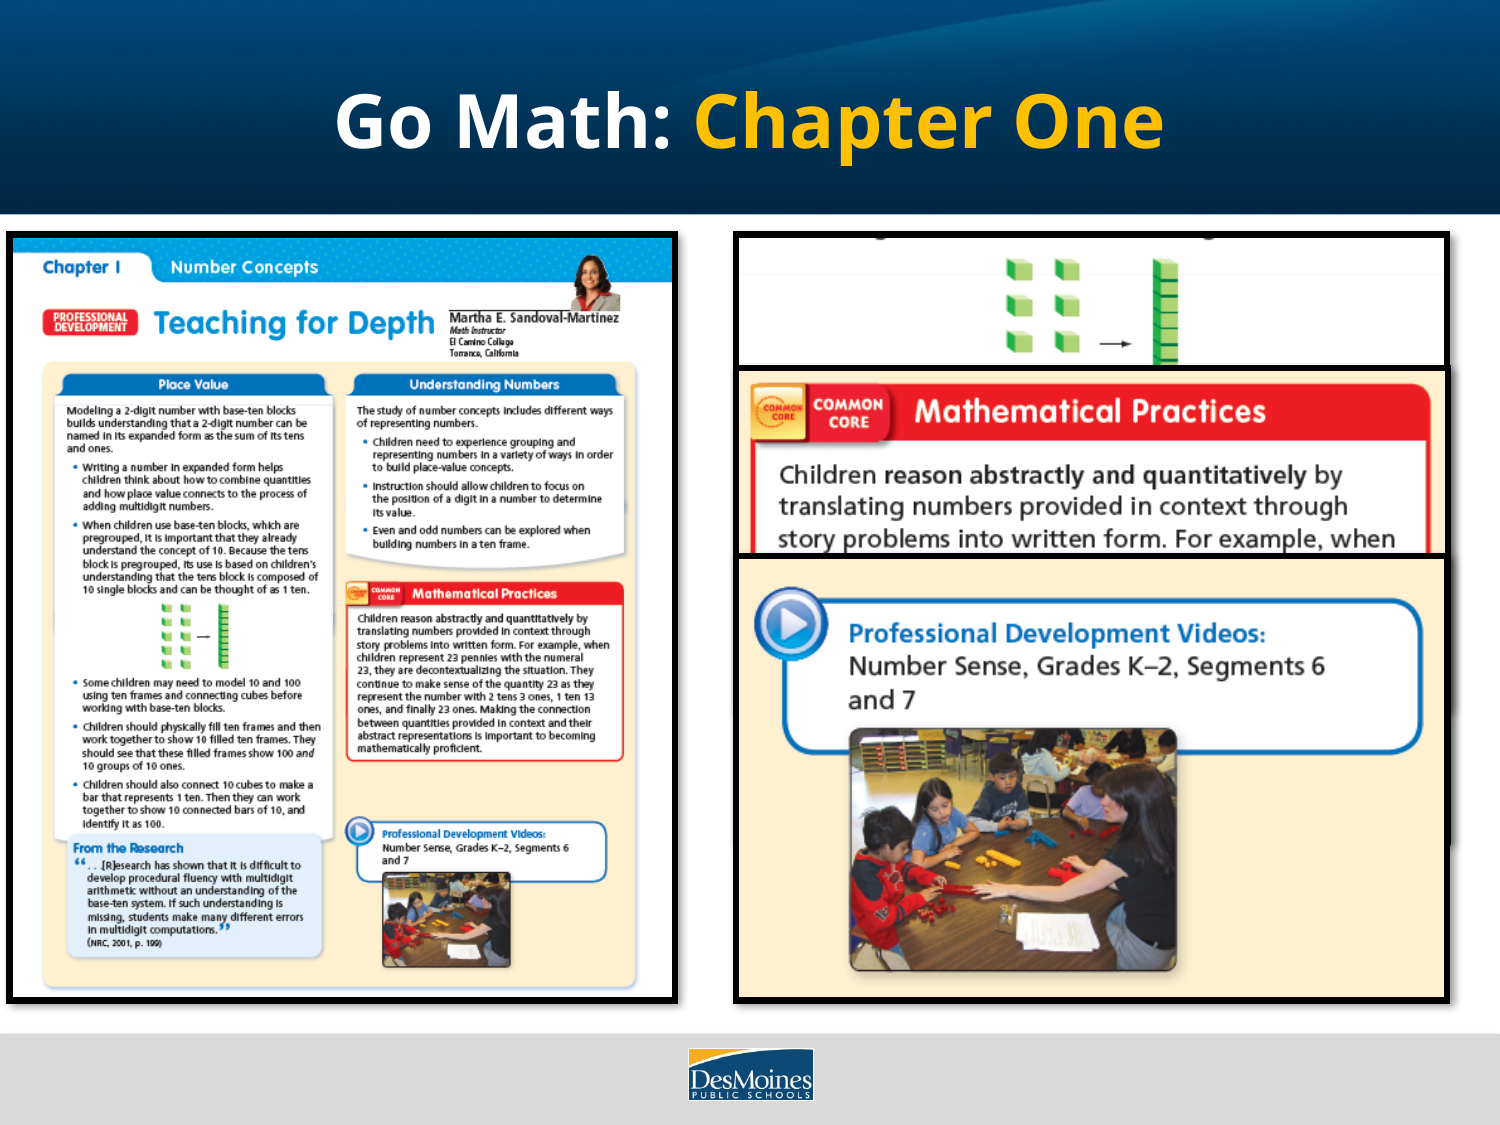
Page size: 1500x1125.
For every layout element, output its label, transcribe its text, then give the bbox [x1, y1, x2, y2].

picture [0, 0, 1500, 1033]
picture [689, 1049, 813, 1100]
title Go Math: Chapter One [75, 24, 1425, 213]
